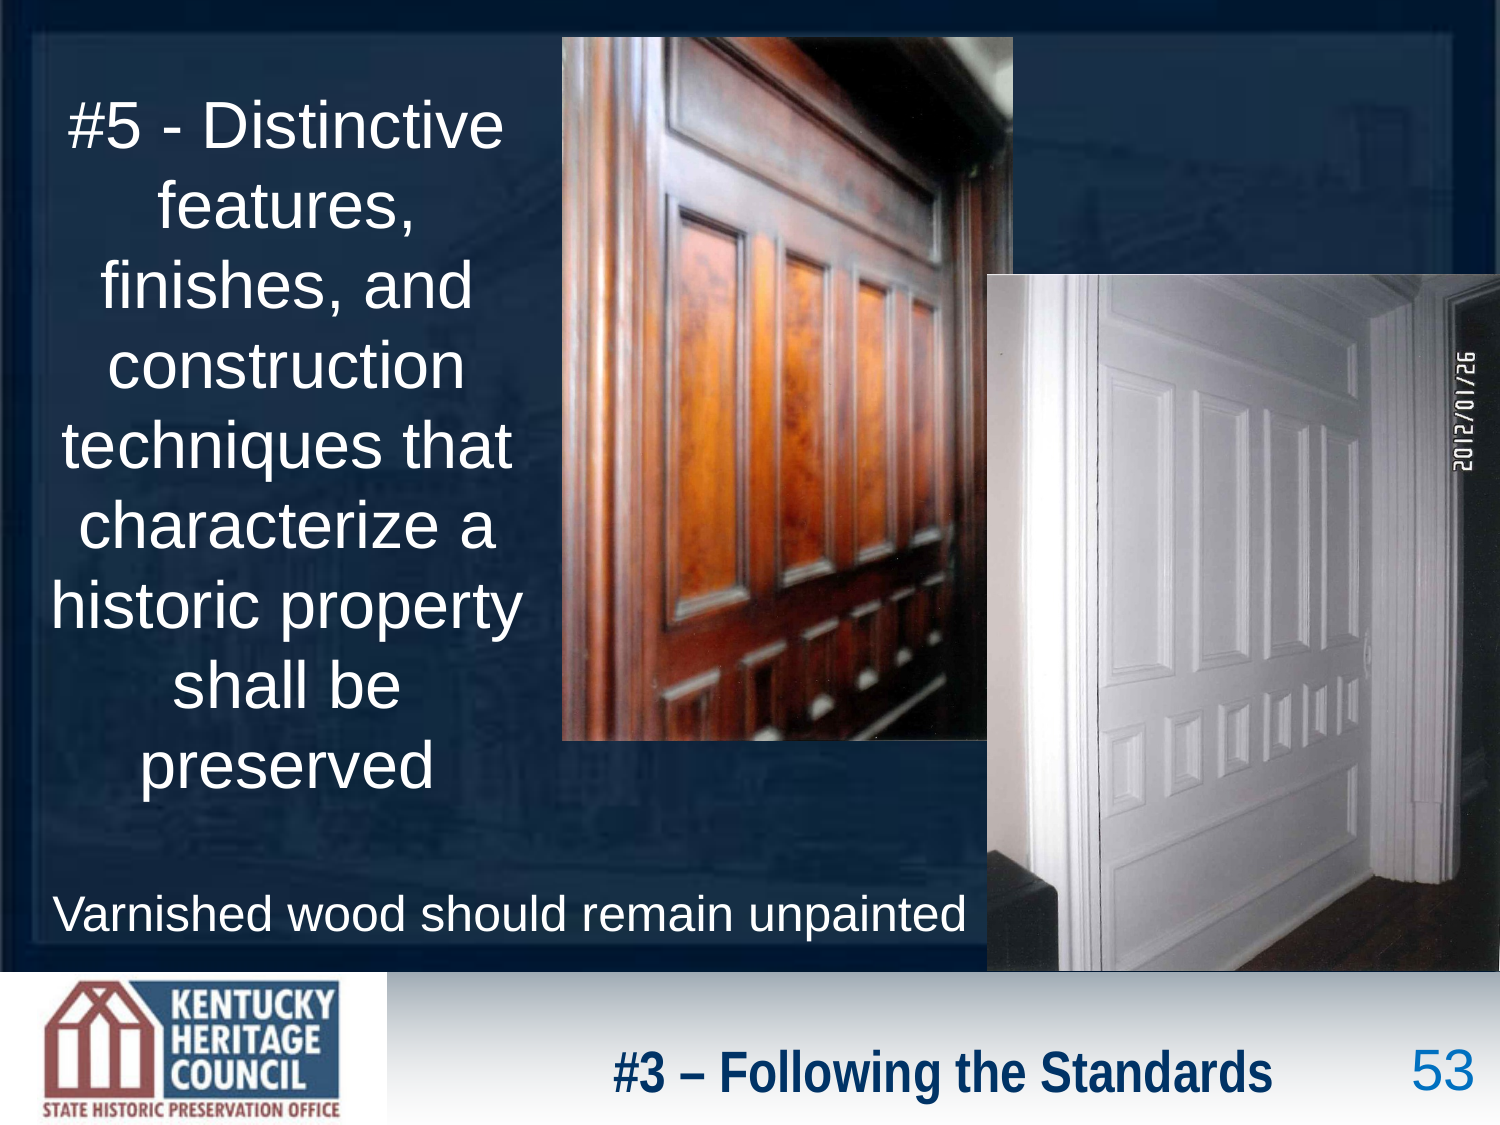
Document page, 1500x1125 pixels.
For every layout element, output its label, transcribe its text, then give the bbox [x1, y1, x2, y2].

picture [37, 974, 350, 1125]
text_box #3 – Following the Standards [387, 1012, 1500, 1125]
text_box Varnished wood should remain unpainted [37, 874, 982, 949]
text_box #5 - Distinctive features, finishes, and construction techniques that characterize a historic property shall be preserved [12, 74, 563, 810]
text_box 53 [1387, 1025, 1500, 1110]
picture [0, 0, 1500, 972]
